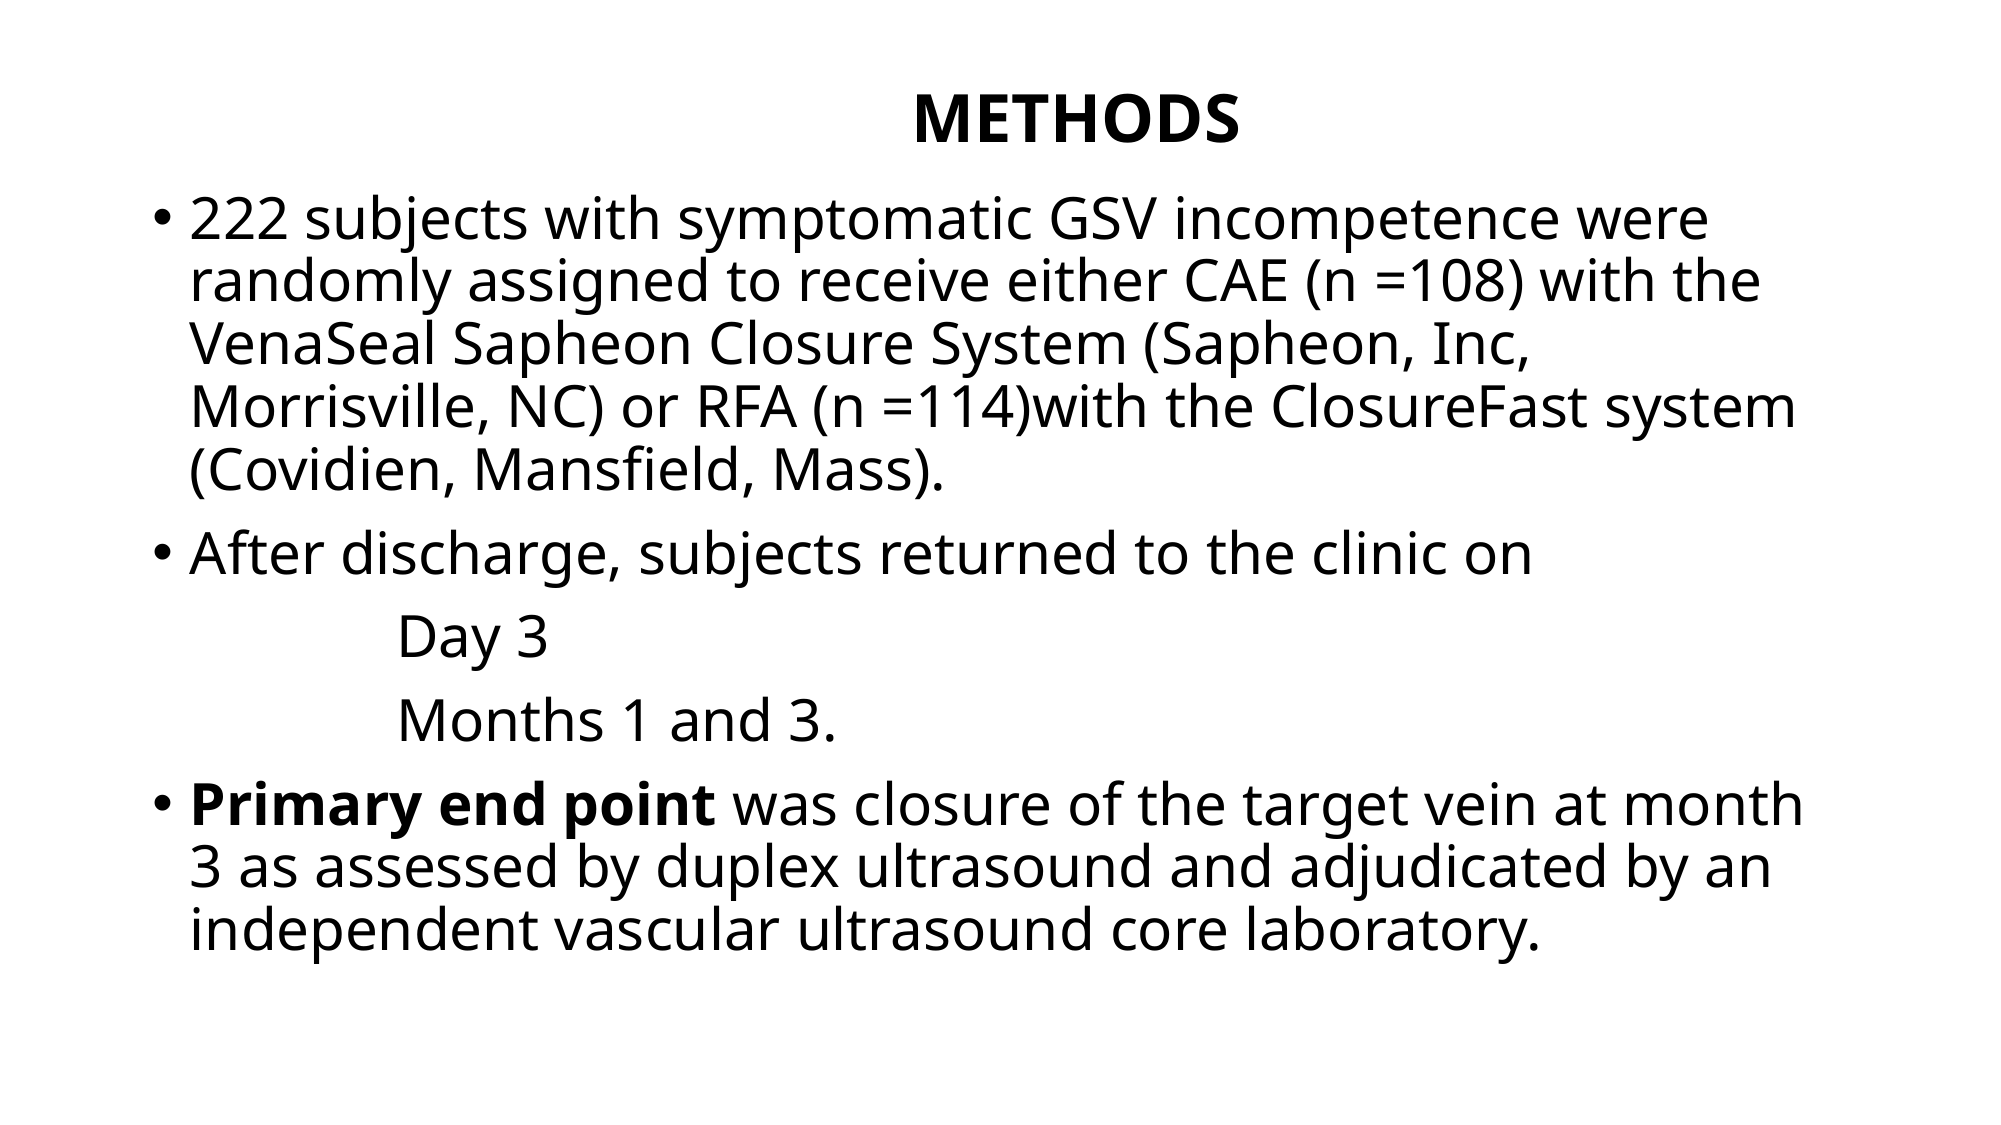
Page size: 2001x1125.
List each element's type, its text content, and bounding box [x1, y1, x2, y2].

title METHODS [137, 59, 1863, 181]
list 222 subjects with symptomatic GSV incompetence were randomly assigned to receive either CAE (n =108) with the VenaSeal Sapheon Closure System (Sapheon, Inc, Morrisville, NC) or RFA (n =114)with the ClosureFast system (Covidien, Mansfield, Mass). After discharge, subjects returned to the clinic on Day 3 Months 1 and 3. Primary end point was closure of the target vein at month 3 as assessed by duplex ultrasound and adjudicated by an independent vascular ultrasound core laboratory. [137, 181, 1863, 1014]
